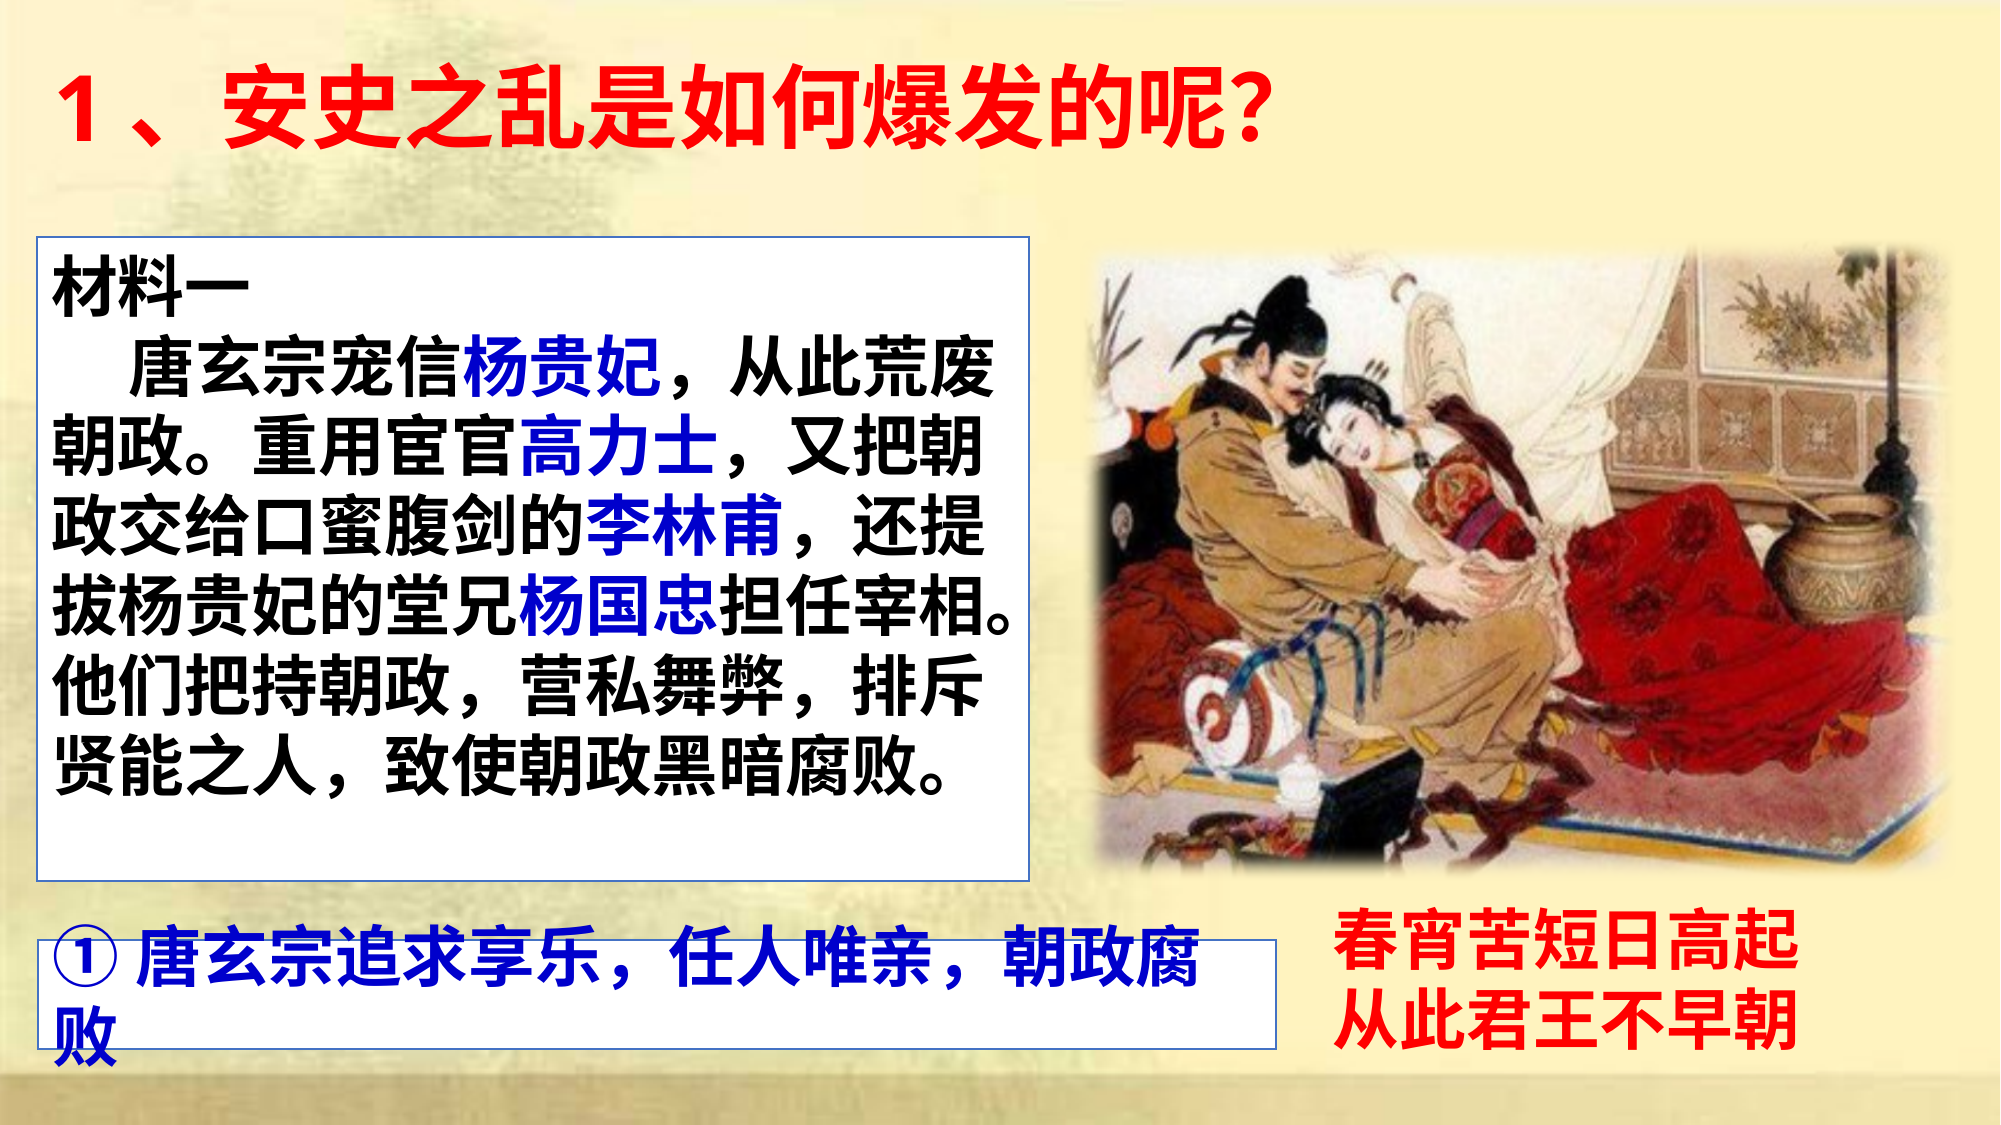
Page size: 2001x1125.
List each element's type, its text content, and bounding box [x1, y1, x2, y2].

text_box 1、安史之乱是如何爆发的呢？ [39, 42, 1655, 168]
text_box 春宵苦短日高起 从此君王不早朝 [1242, 890, 1891, 1066]
picture [0, 0, 2001, 1125]
text_box ①唐玄宗追求享乐，任人唯亲，朝政腐败 [37, 939, 1242, 1050]
text_box 材料一 唐玄宗宠信杨贵妃，从此荒废朝政。重用宦官高力士，又把朝政交给口蜜腹剑的李林甫，还提拔杨贵妃的堂兄杨国忠担任宰相。他们把持朝政，营私舞弊，排斥贤能之人，致使朝政黑暗腐败。 [36, 236, 1030, 882]
